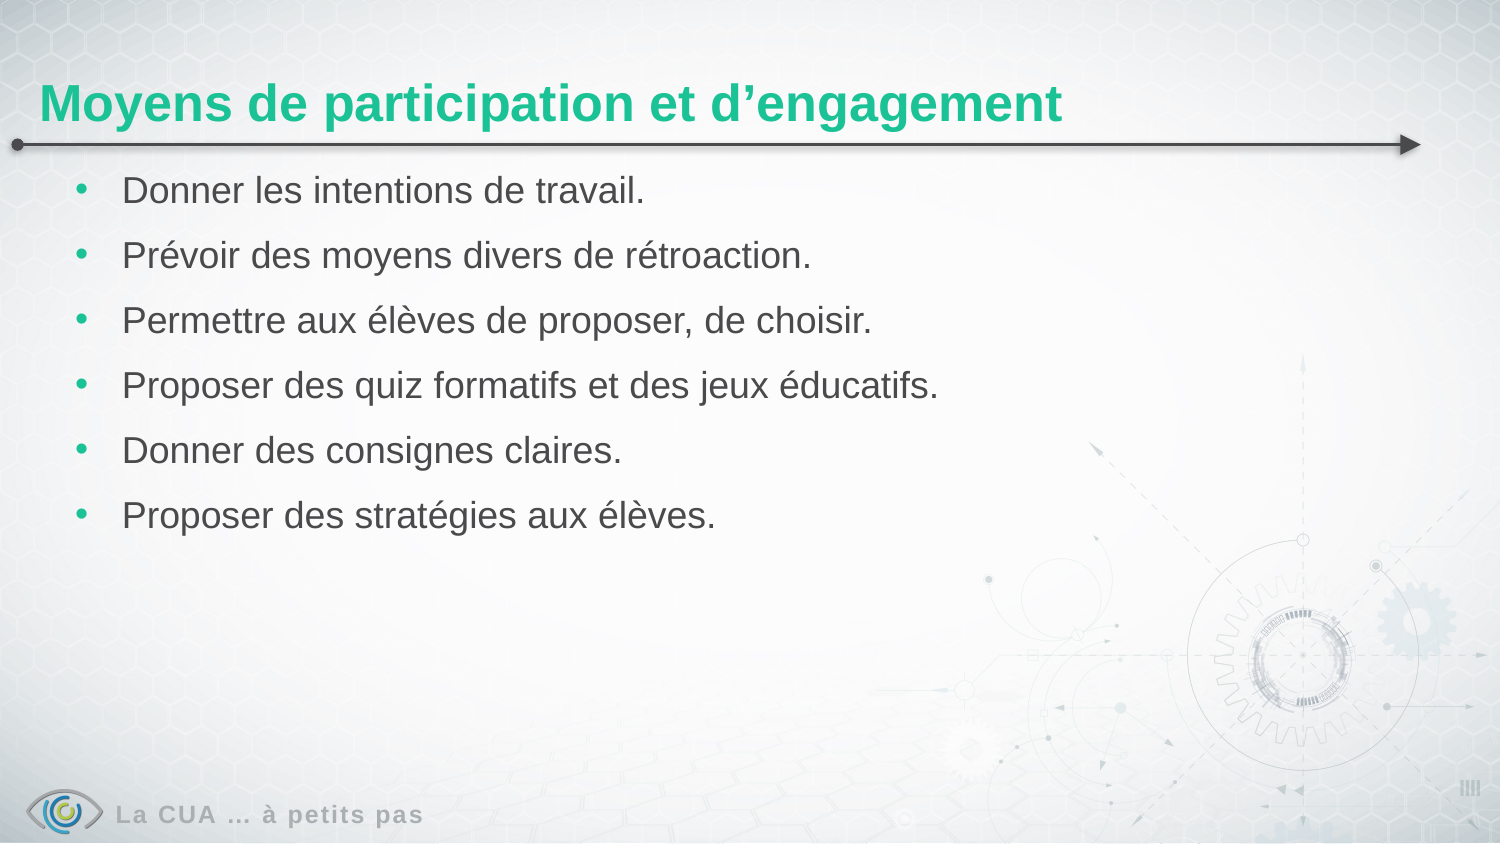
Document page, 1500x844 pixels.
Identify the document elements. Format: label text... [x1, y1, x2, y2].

text_box Moyens de participation et d’engagement [24, 0, 1500, 141]
text_box La CUA … à petits pas [100, 770, 623, 837]
picture [0, 0, 1500, 844]
text_box Donner les intentions de travail. Prévoir des moyens divers de rétroaction. Permettre aux élèves de proposer, de choisir. Proposer des quiz formatifs et des jeux éducatifs. Donner des consignes claires. Proposer des stratégies aux élèves. [60, 158, 1394, 778]
text_box [975, 770, 1498, 837]
